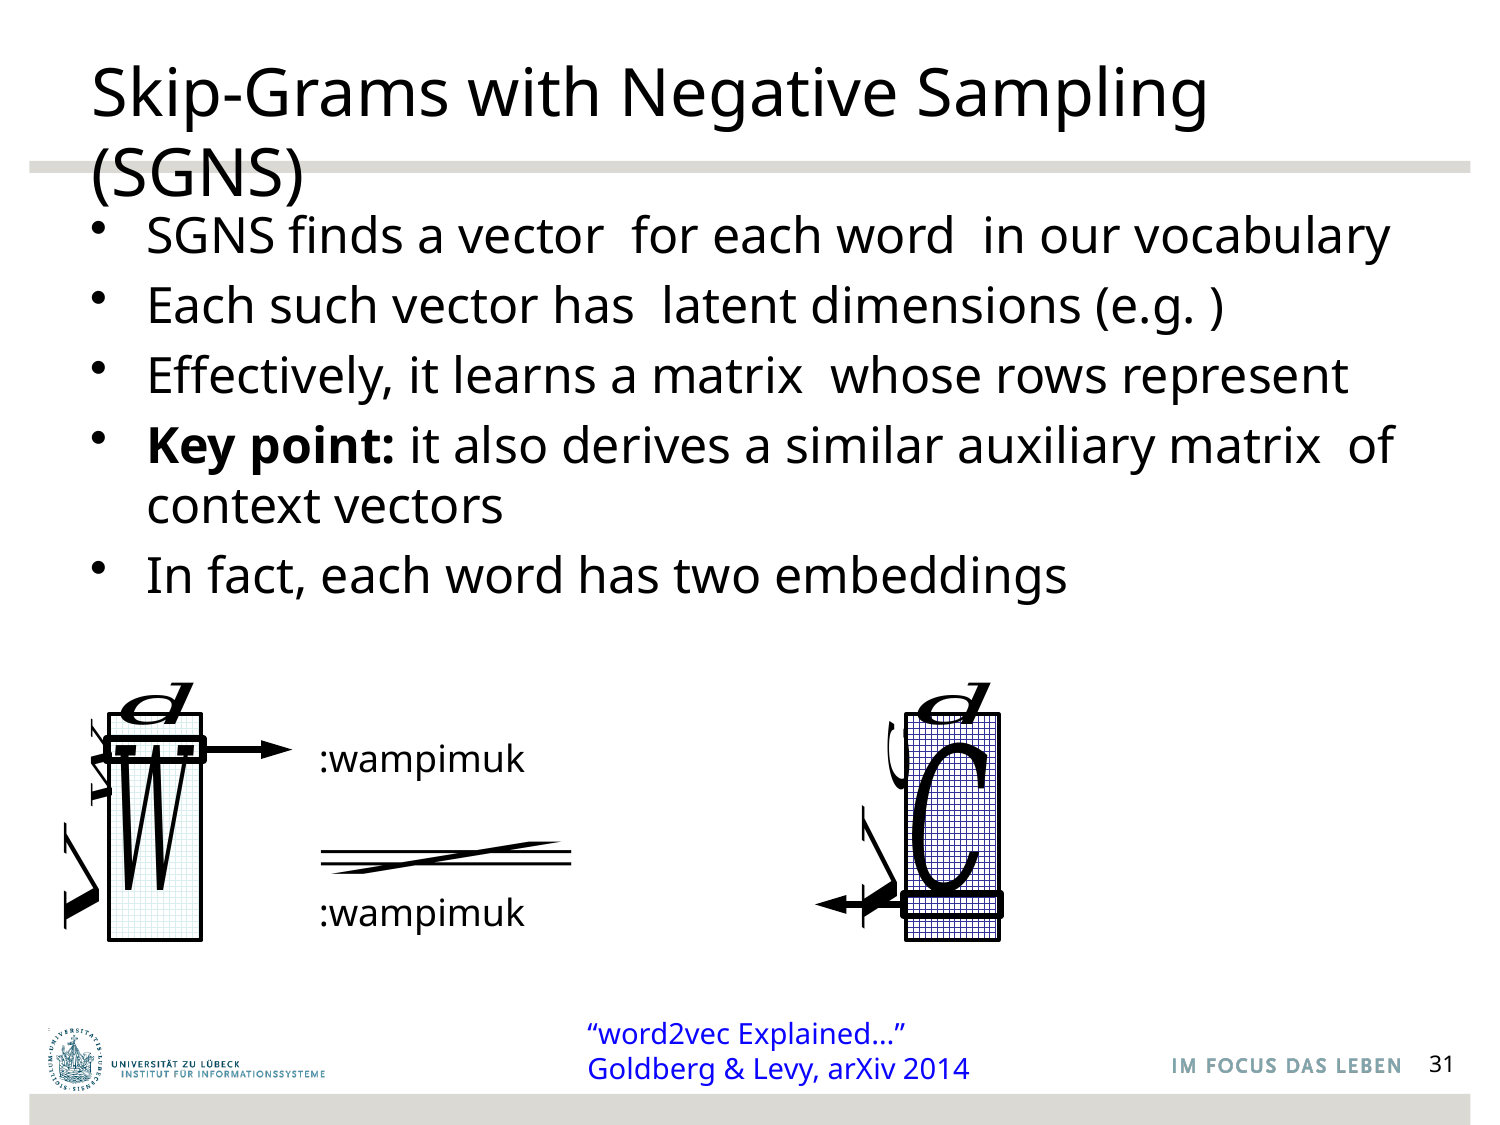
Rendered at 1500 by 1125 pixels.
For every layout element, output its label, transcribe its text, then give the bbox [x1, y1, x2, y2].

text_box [854, 676, 997, 880]
slide_number 31 [1305, 1050, 1471, 1083]
title Skip-Grams with Negative Sampling (SGNS) [76, 42, 1427, 126]
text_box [105, 726, 828, 834]
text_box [57, 676, 200, 939]
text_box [303, 881, 1002, 988]
text_box “word2vec Explained…” Goldberg & Levy, arXiv 2014 [572, 1008, 1081, 1093]
picture [1173, 1058, 1305, 1073]
